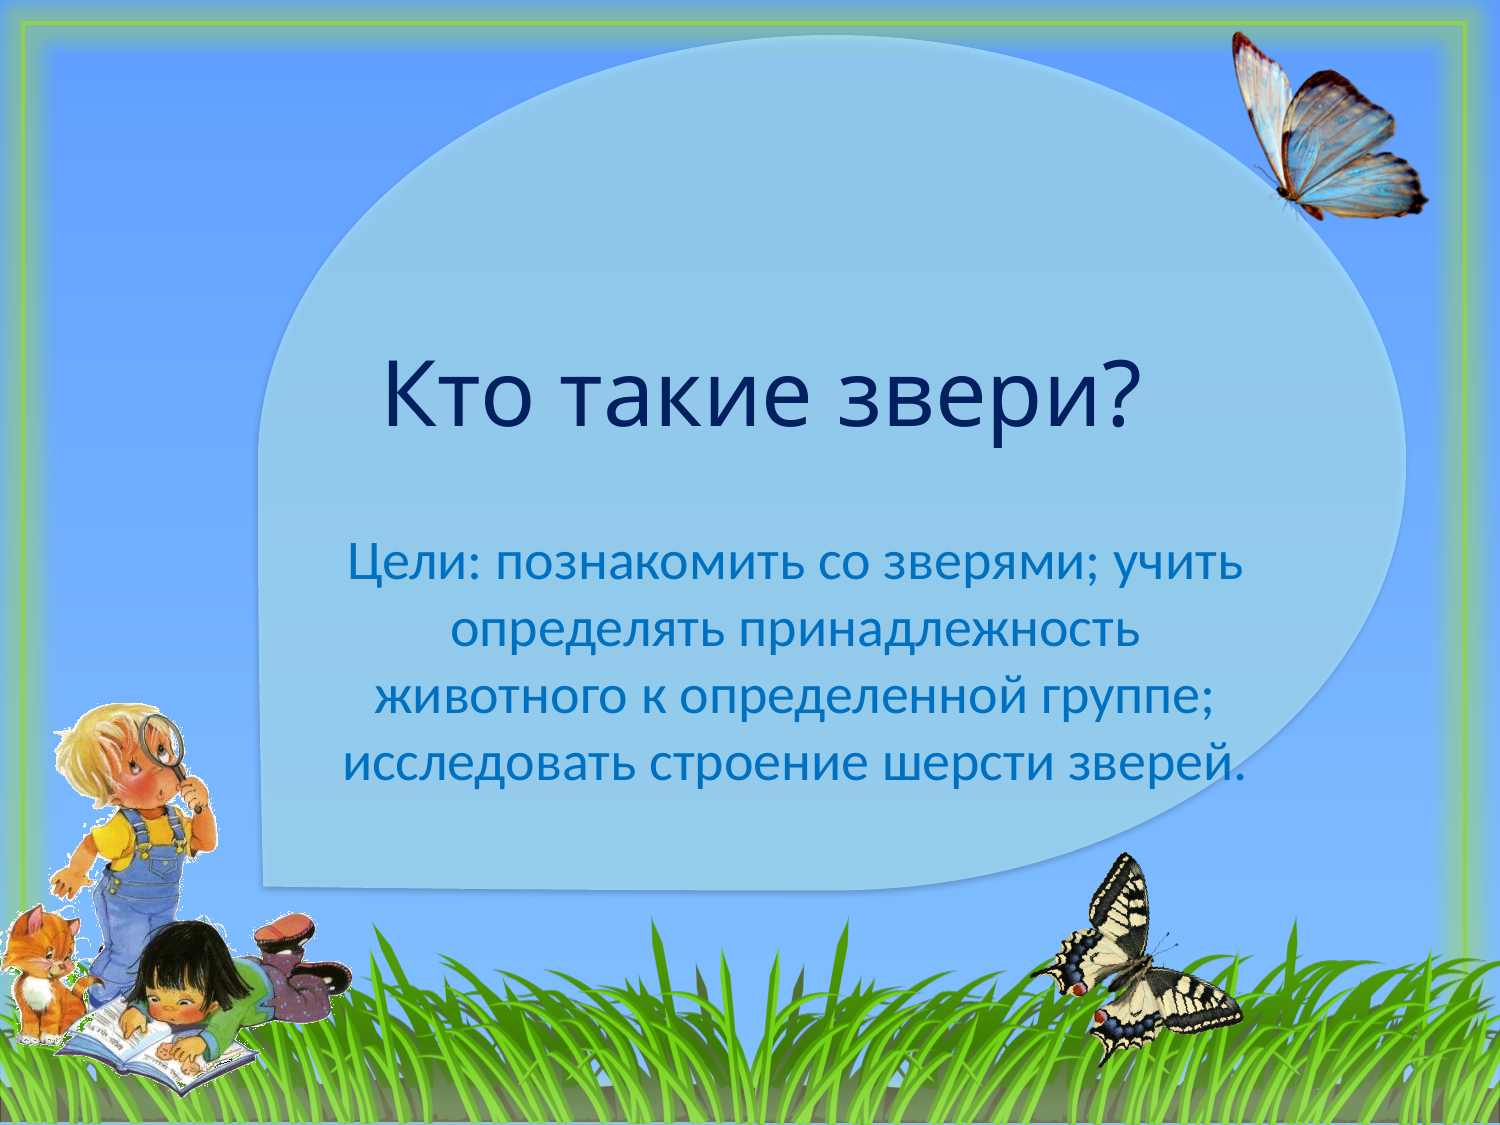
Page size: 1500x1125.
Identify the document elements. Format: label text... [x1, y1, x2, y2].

subtitle Цели: познакомить со зверями; учить определять принадлежность животного к определенной группе; исследовать строение шерсти зверей. [304, 515, 1287, 804]
picture [1169, 16, 1461, 274]
title Кто такие звери? [257, 269, 1266, 511]
picture [0, 703, 1500, 1125]
